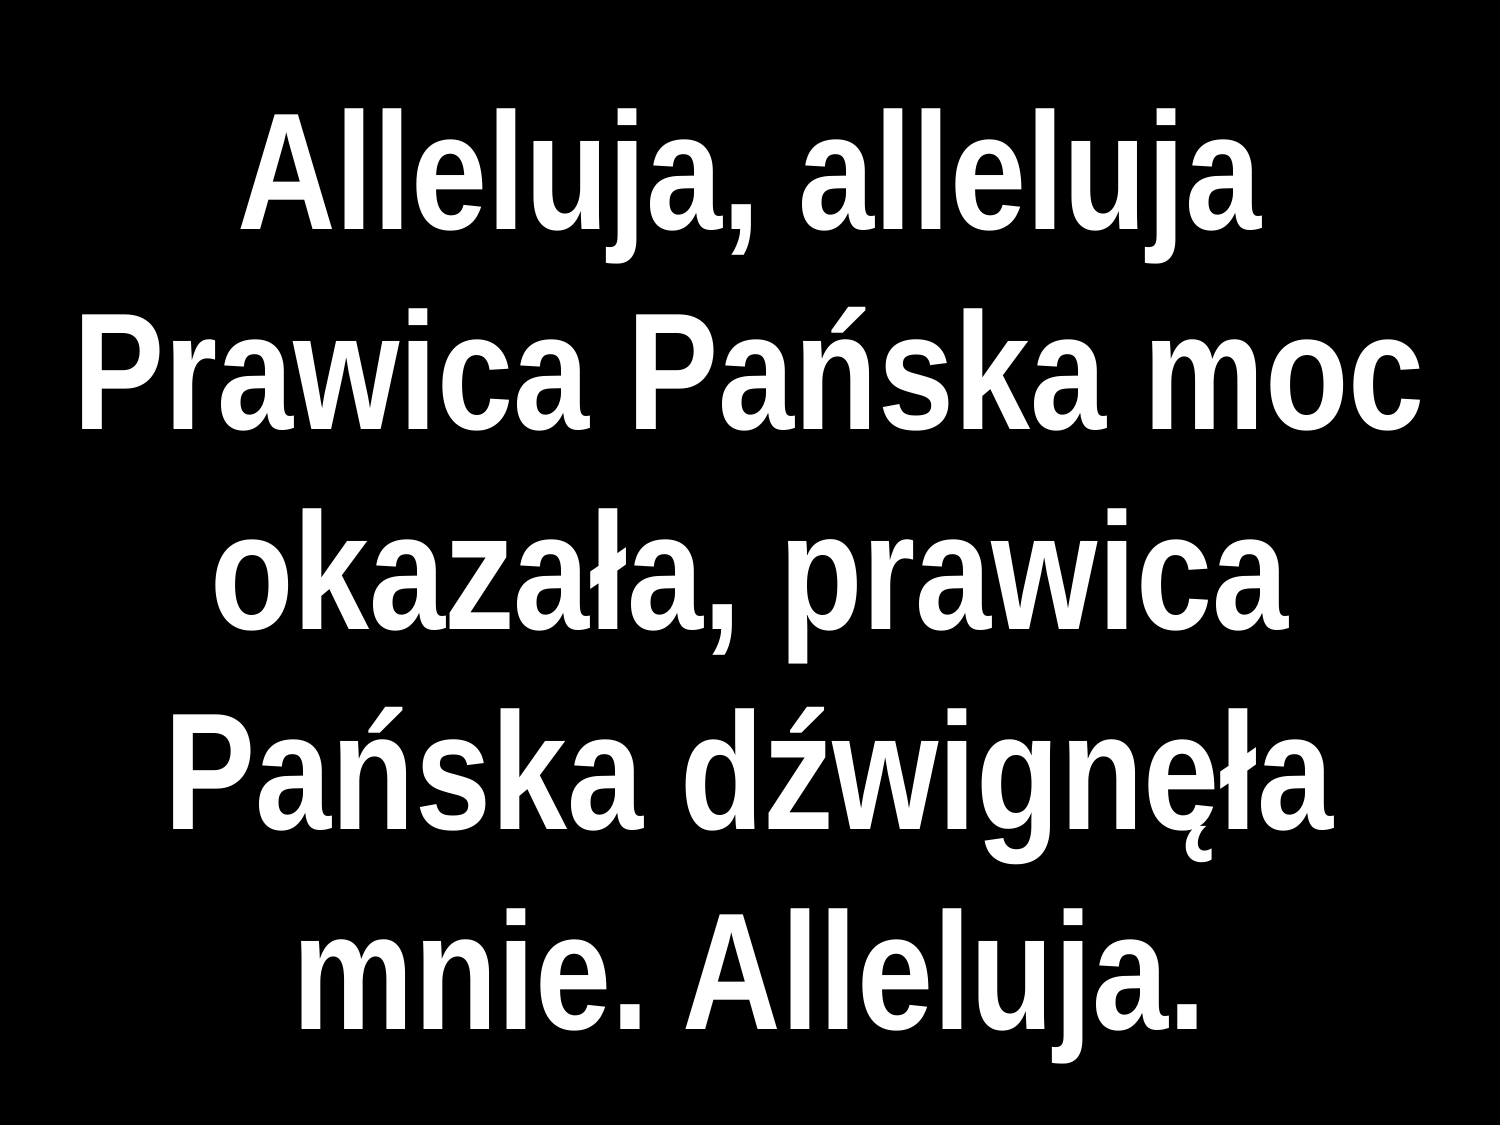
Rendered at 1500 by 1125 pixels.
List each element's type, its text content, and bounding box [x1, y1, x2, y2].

title Alleluja, alleluja Prawica Pańska moc okazała, prawica Pańska dźwignęła mnie. Alleluja. [0, 470, 1500, 655]
